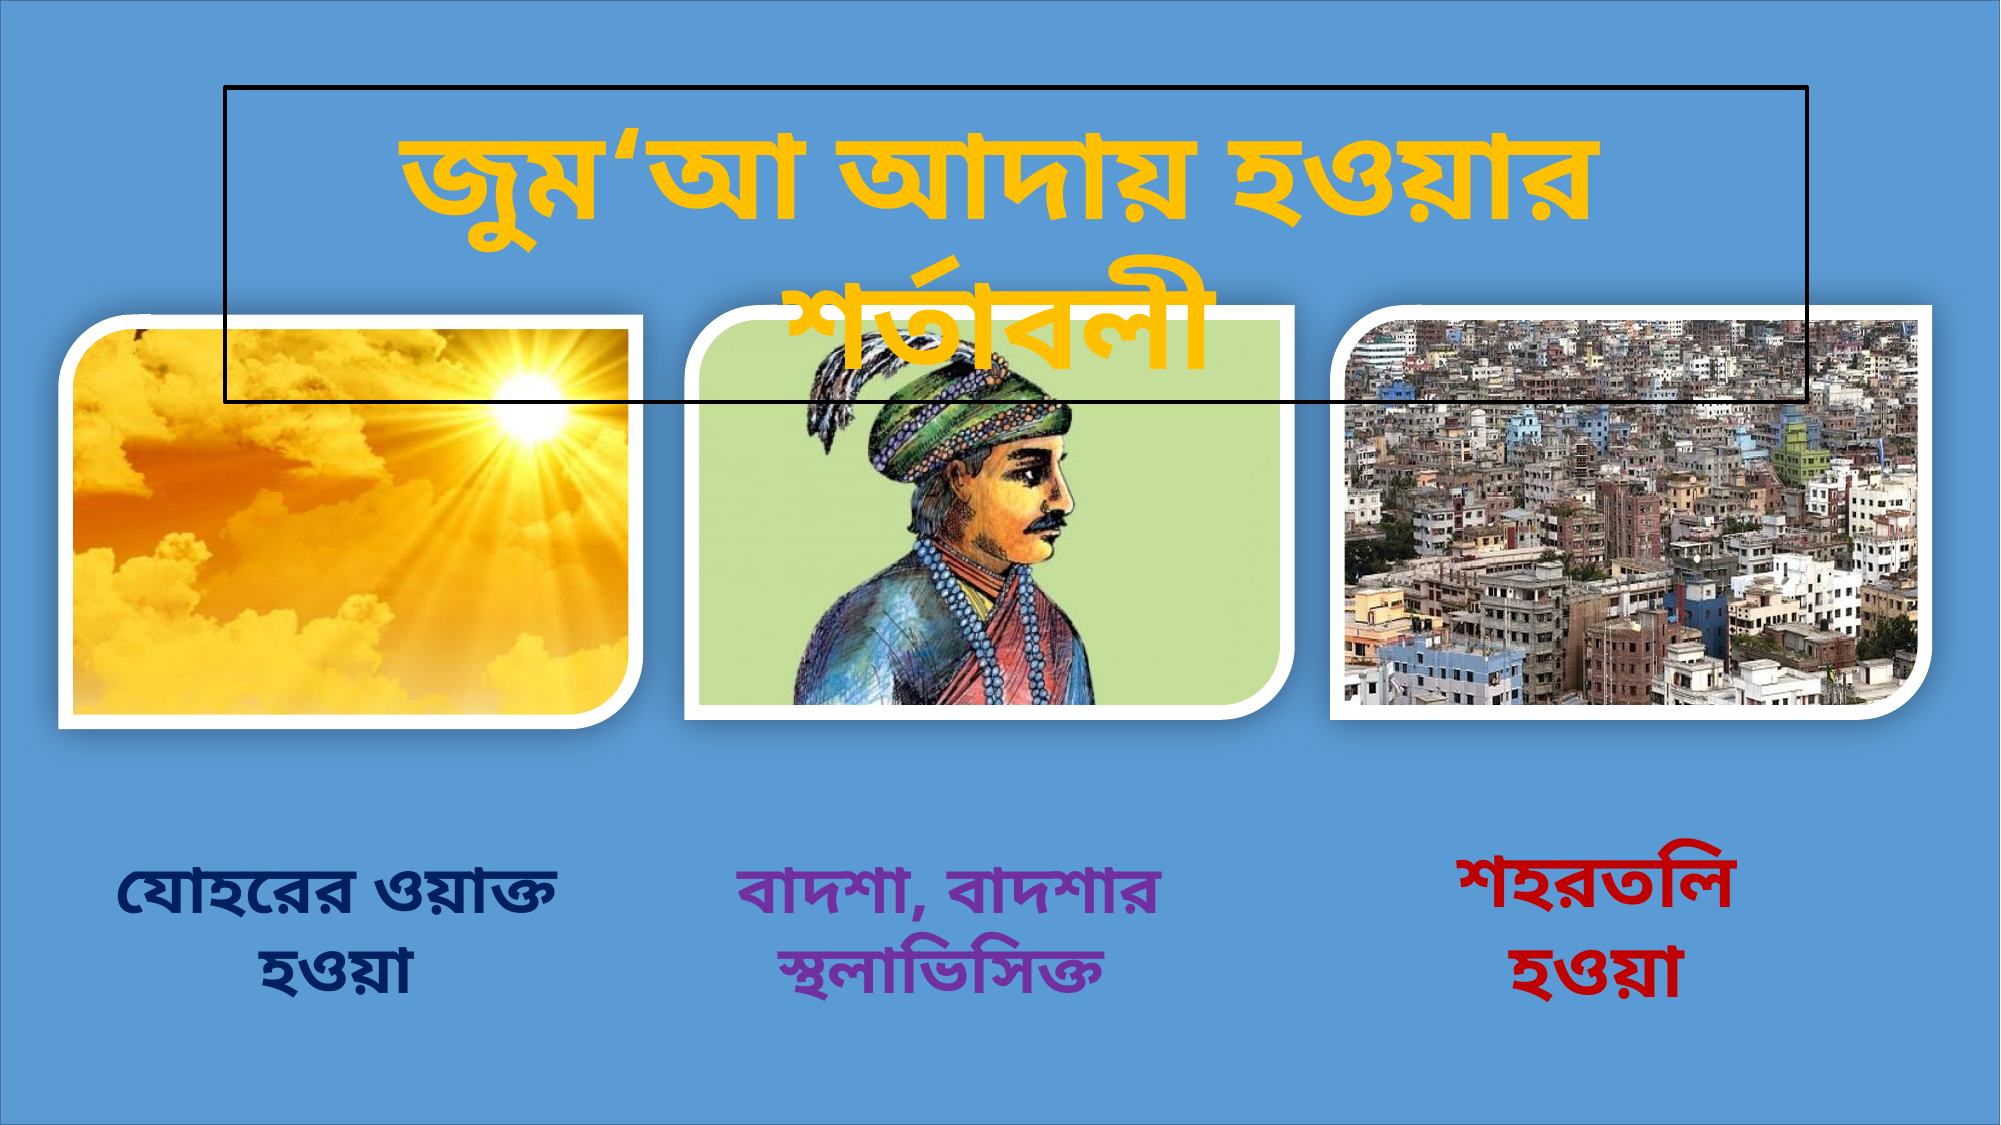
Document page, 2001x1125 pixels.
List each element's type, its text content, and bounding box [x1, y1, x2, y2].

text_box শহরতলি হওয়া [1390, 824, 1823, 1020]
picture [691, 312, 1288, 713]
text_box বাদশা, বাদশার স্থলাভিসিক্ত [649, 839, 1250, 1014]
picture [1337, 312, 1925, 713]
text_box জুম‘আ আদায় হওয়ার শর্তাবলী [225, 87, 1807, 403]
text_box [0, 0, 2000, 1125]
picture [65, 321, 636, 722]
text_box যোহরের ওয়াক্ত হওয়া [45, 839, 646, 1014]
